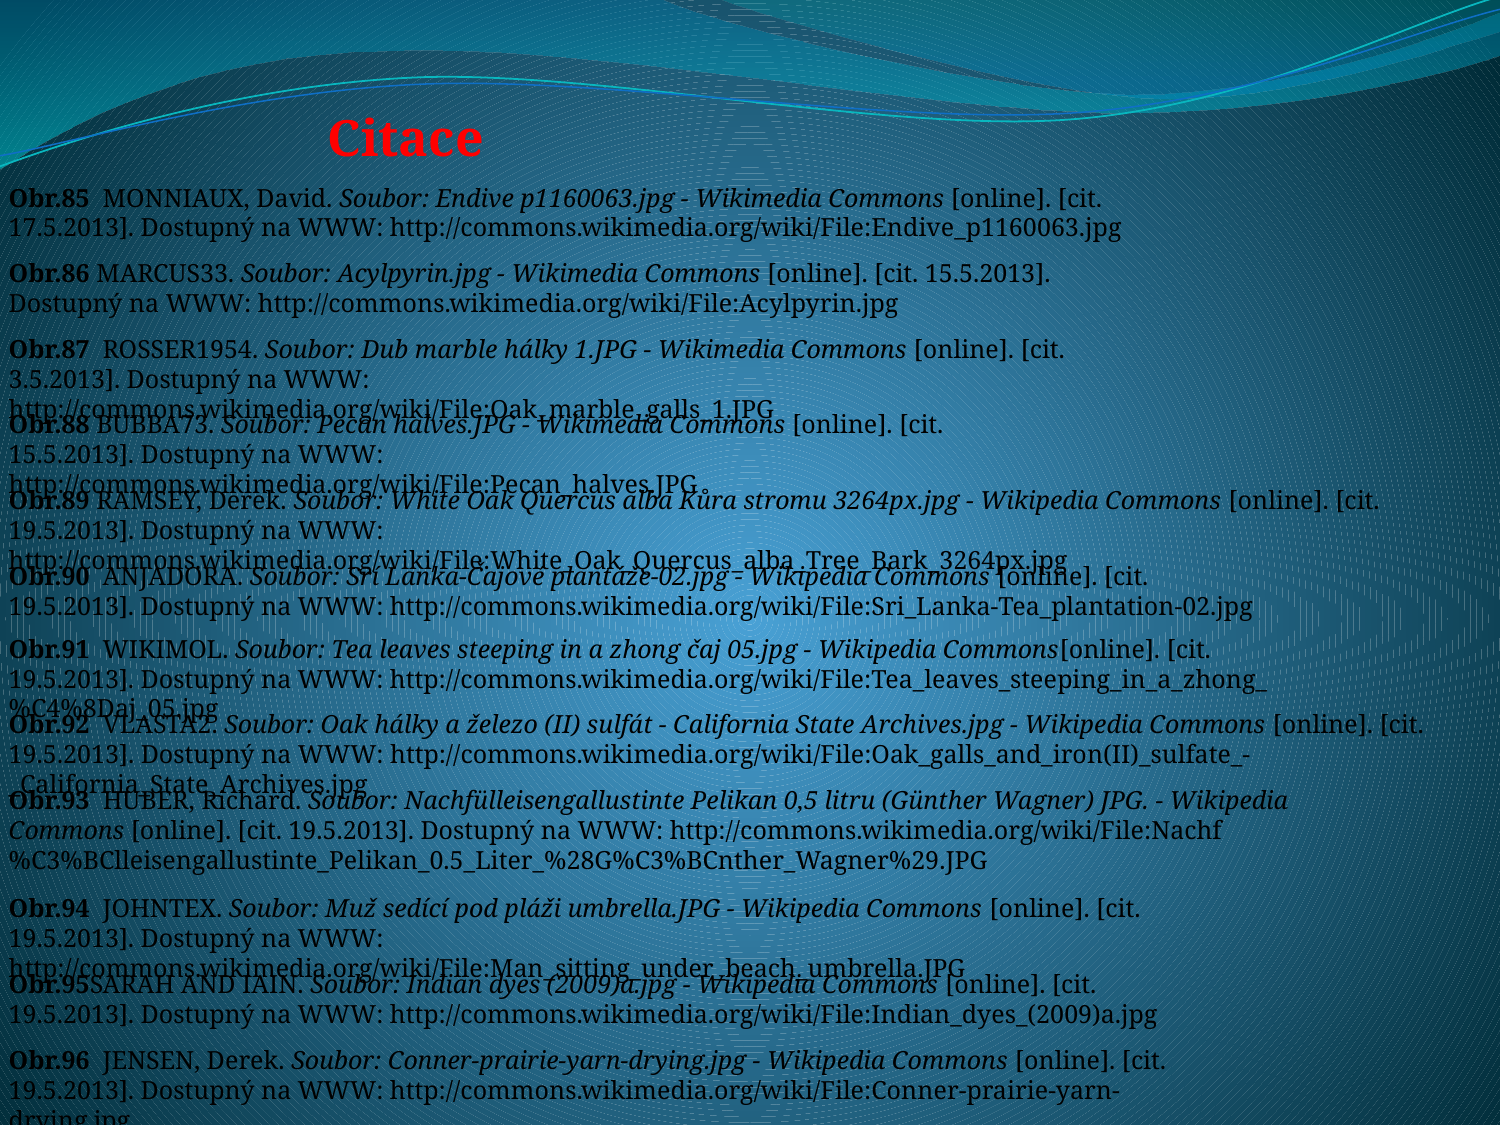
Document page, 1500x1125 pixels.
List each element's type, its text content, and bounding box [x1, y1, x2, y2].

text_box Obr.94 JOHNTEX. Soubor: Muž sedící pod pláži umbrella.JPG - Wikipedia Commons [online]. [cit. 19.5.2013]. Dostupný na WWW: http://commons.wikimedia.org/wiki/File:Man_sitting_under_beach_umbrella.JPG [0, 885, 1270, 991]
text_box Obr.91 WIKIMOL. Soubor: Tea leaves steeping in a zhong čaj 05.jpg - Wikipedia Commons[online]. [cit. 19.5.2013]. Dostupný na WWW: http://commons.wikimedia.org/wiki/File:Tea_leaves_steeping_in_a_zhong_%C4%8Daj_05.jpg [0, 625, 1317, 701]
text_box Citace [312, 98, 502, 174]
text_box Obr.87 ROSSER1954. Soubor: Dub marble hálky 1.JPG - Wikimedia Commons [online]. [cit. 3.5.2013]. Dostupný na WWW: http://commons.wikimedia.org/wiki/File:Oak_marble_galls_1.JPG [0, 326, 1081, 431]
text_box Obr.89 RAMSEY, Derek. Soubor: White Oak Quercus alba Kůra stromu 3264px.jpg - Wikipedia Commons [online]. [cit. 19.5.2013]. Dostupný na WWW: http://commons.wikimedia.org/wiki/File:White_Oak_Quercus_alba_Tree_Bark_3264px.jpg [0, 477, 1459, 582]
text_box Obr.92 VLASTA2. Soubor: Oak hálky a železo (II) sulfát - California State Archives.jpg - Wikipedia Commons [online]. [cit. 19.5.2013]. Dostupný na WWW: http://commons.wikimedia.org/wiki/File:Oak_galls_and_iron(II)_sulfate_-_California_State_Archives.jpg [0, 701, 1500, 776]
text_box Obr.90 ANJADORA. Soubor: Srí Lanka-Čajové plantáže-02.jpg - Wikipedia Commons [online]. [cit. 19.5.2013]. Dostupný na WWW: http://commons.wikimedia.org/wiki/File:Sri_Lanka-Tea_plantation-02.jpg [0, 552, 1270, 625]
text_box Obr.95SARAH AND IAIN. Soubor: Indian dyes (2009)a.jpg - Wikipedia Commons [online]. [cit. 19.5.2013]. Dostupný na WWW: http://commons.wikimedia.org/wiki/File:Indian_dyes_(2009)a.jpg [0, 961, 1223, 1036]
text_box Obr.88 BUBBA73. Soubor: Pecan halves.JPG - Wikimedia Commons [online]. [cit. 15.5.2013]. Dostupný na WWW: http://commons.wikimedia.org/wiki/File:Pecan_halves.JPG [0, 401, 1058, 477]
text_box Obr.85 MONNIAUX, David. Soubor: Endive p1160063.jpg - Wikimedia Commons [online]. [cit. 17.5.2013]. Dostupný na WWW: http://commons.wikimedia.org/wiki/File:Endive_p1160063.jpg [0, 174, 1223, 250]
text_box Obr.93 HUBER, Richard. Soubor: Nachfülleisengallustinte Pelikan 0,5 litru (Günther Wagner) JPG. - Wikipedia Commons [online]. [cit. 19.5.2013]. Dostupný na WWW: http://commons.wikimedia.org/wiki/File:Nachf%C3%BClleisengallustinte_Pelikan_0.5_Liter_%28G%C3%BCnther_Wagner%29.JPG [0, 776, 1500, 882]
text_box Obr.96 JENSEN, Derek. Soubor: Conner-prairie-yarn-drying.jpg - Wikipedia Commons [online]. [cit. 19.5.2013]. Dostupný na WWW: http://commons.wikimedia.org/wiki/File:Conner-prairie-yarn-drying.jpg [0, 1036, 1223, 1125]
text_box Obr.86 MARCUS33. Soubor: Acylpyrin.jpg - Wikimedia Commons [online]. [cit. 15.5.2013]. Dostupný na WWW: http://commons.wikimedia.org/wiki/File:Acylpyrin.jpg [0, 250, 1081, 325]
